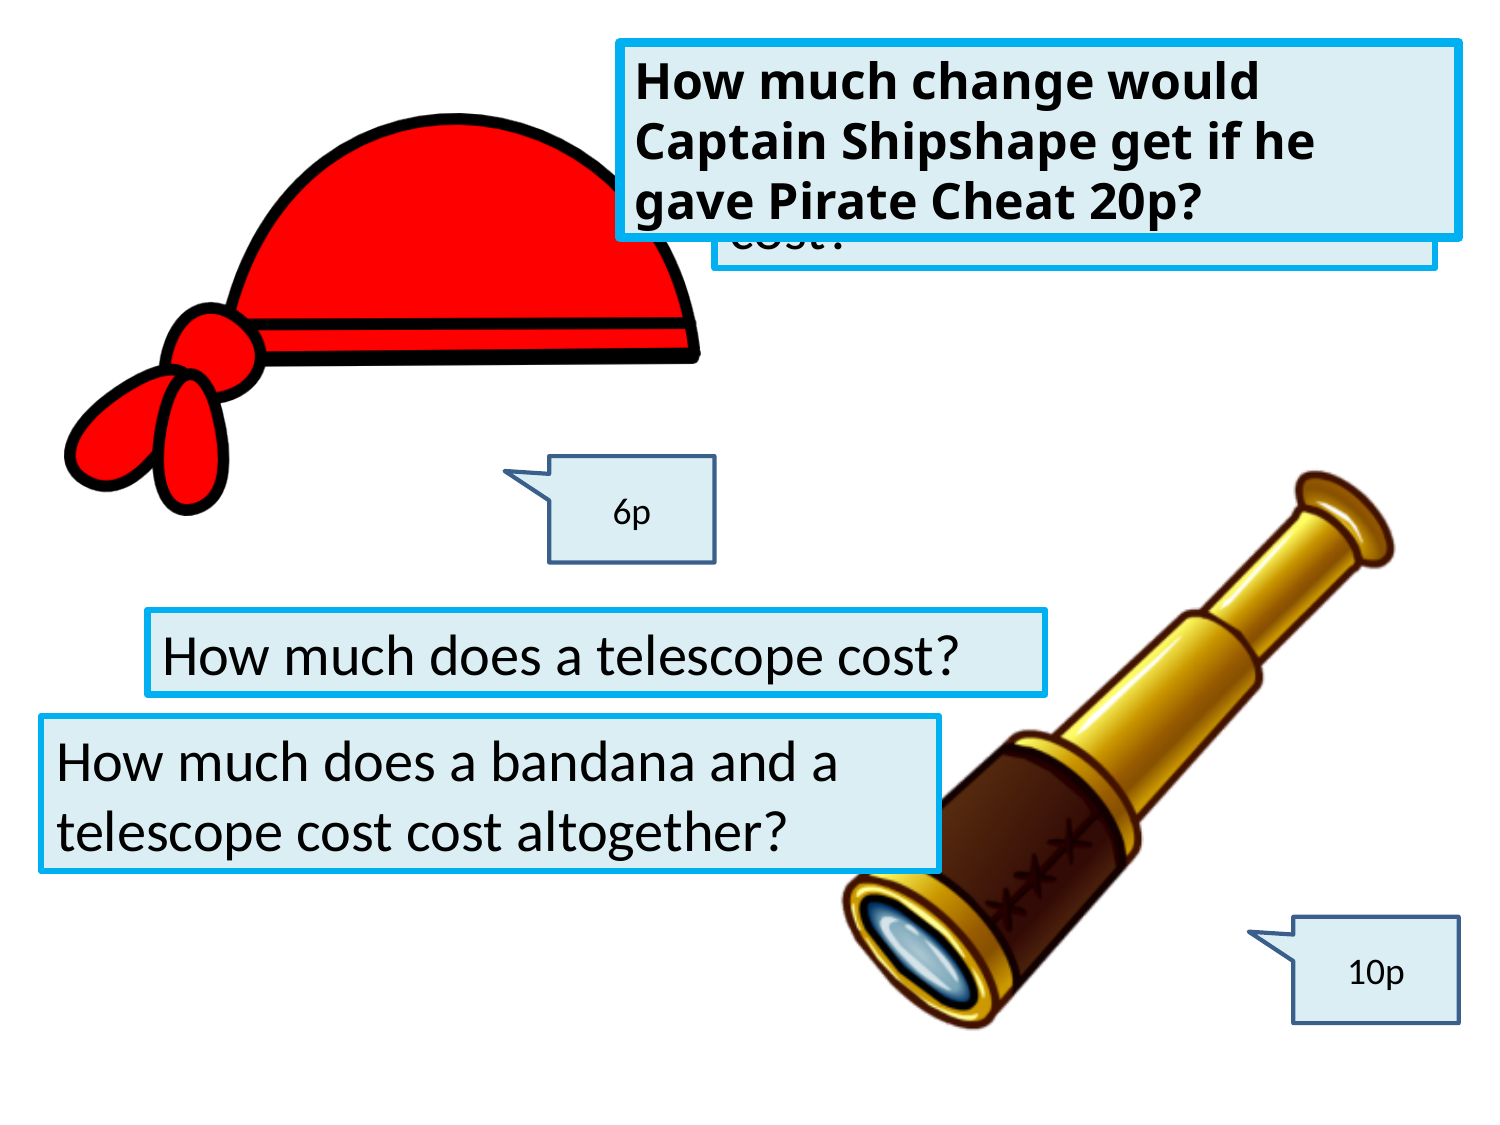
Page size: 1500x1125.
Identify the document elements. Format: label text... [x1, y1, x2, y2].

text_box 6p [547, 454, 717, 565]
picture [64, 113, 701, 516]
text_box How much does a telescope cost? [147, 609, 827, 695]
picture [832, 614, 1041, 690]
text_box 10p [1404, 914, 1461, 1026]
picture [832, 720, 935, 867]
picture [626, 113, 701, 232]
text_box How much does a bandana cost? [714, 238, 1436, 269]
text_box How much does a bandana and a telescope cost cost altogether? [41, 715, 827, 871]
picture [832, 467, 1400, 1033]
text_box How much change would Captain Shipshape get if he gave Pirate Cheat 20p? [620, 42, 1459, 238]
